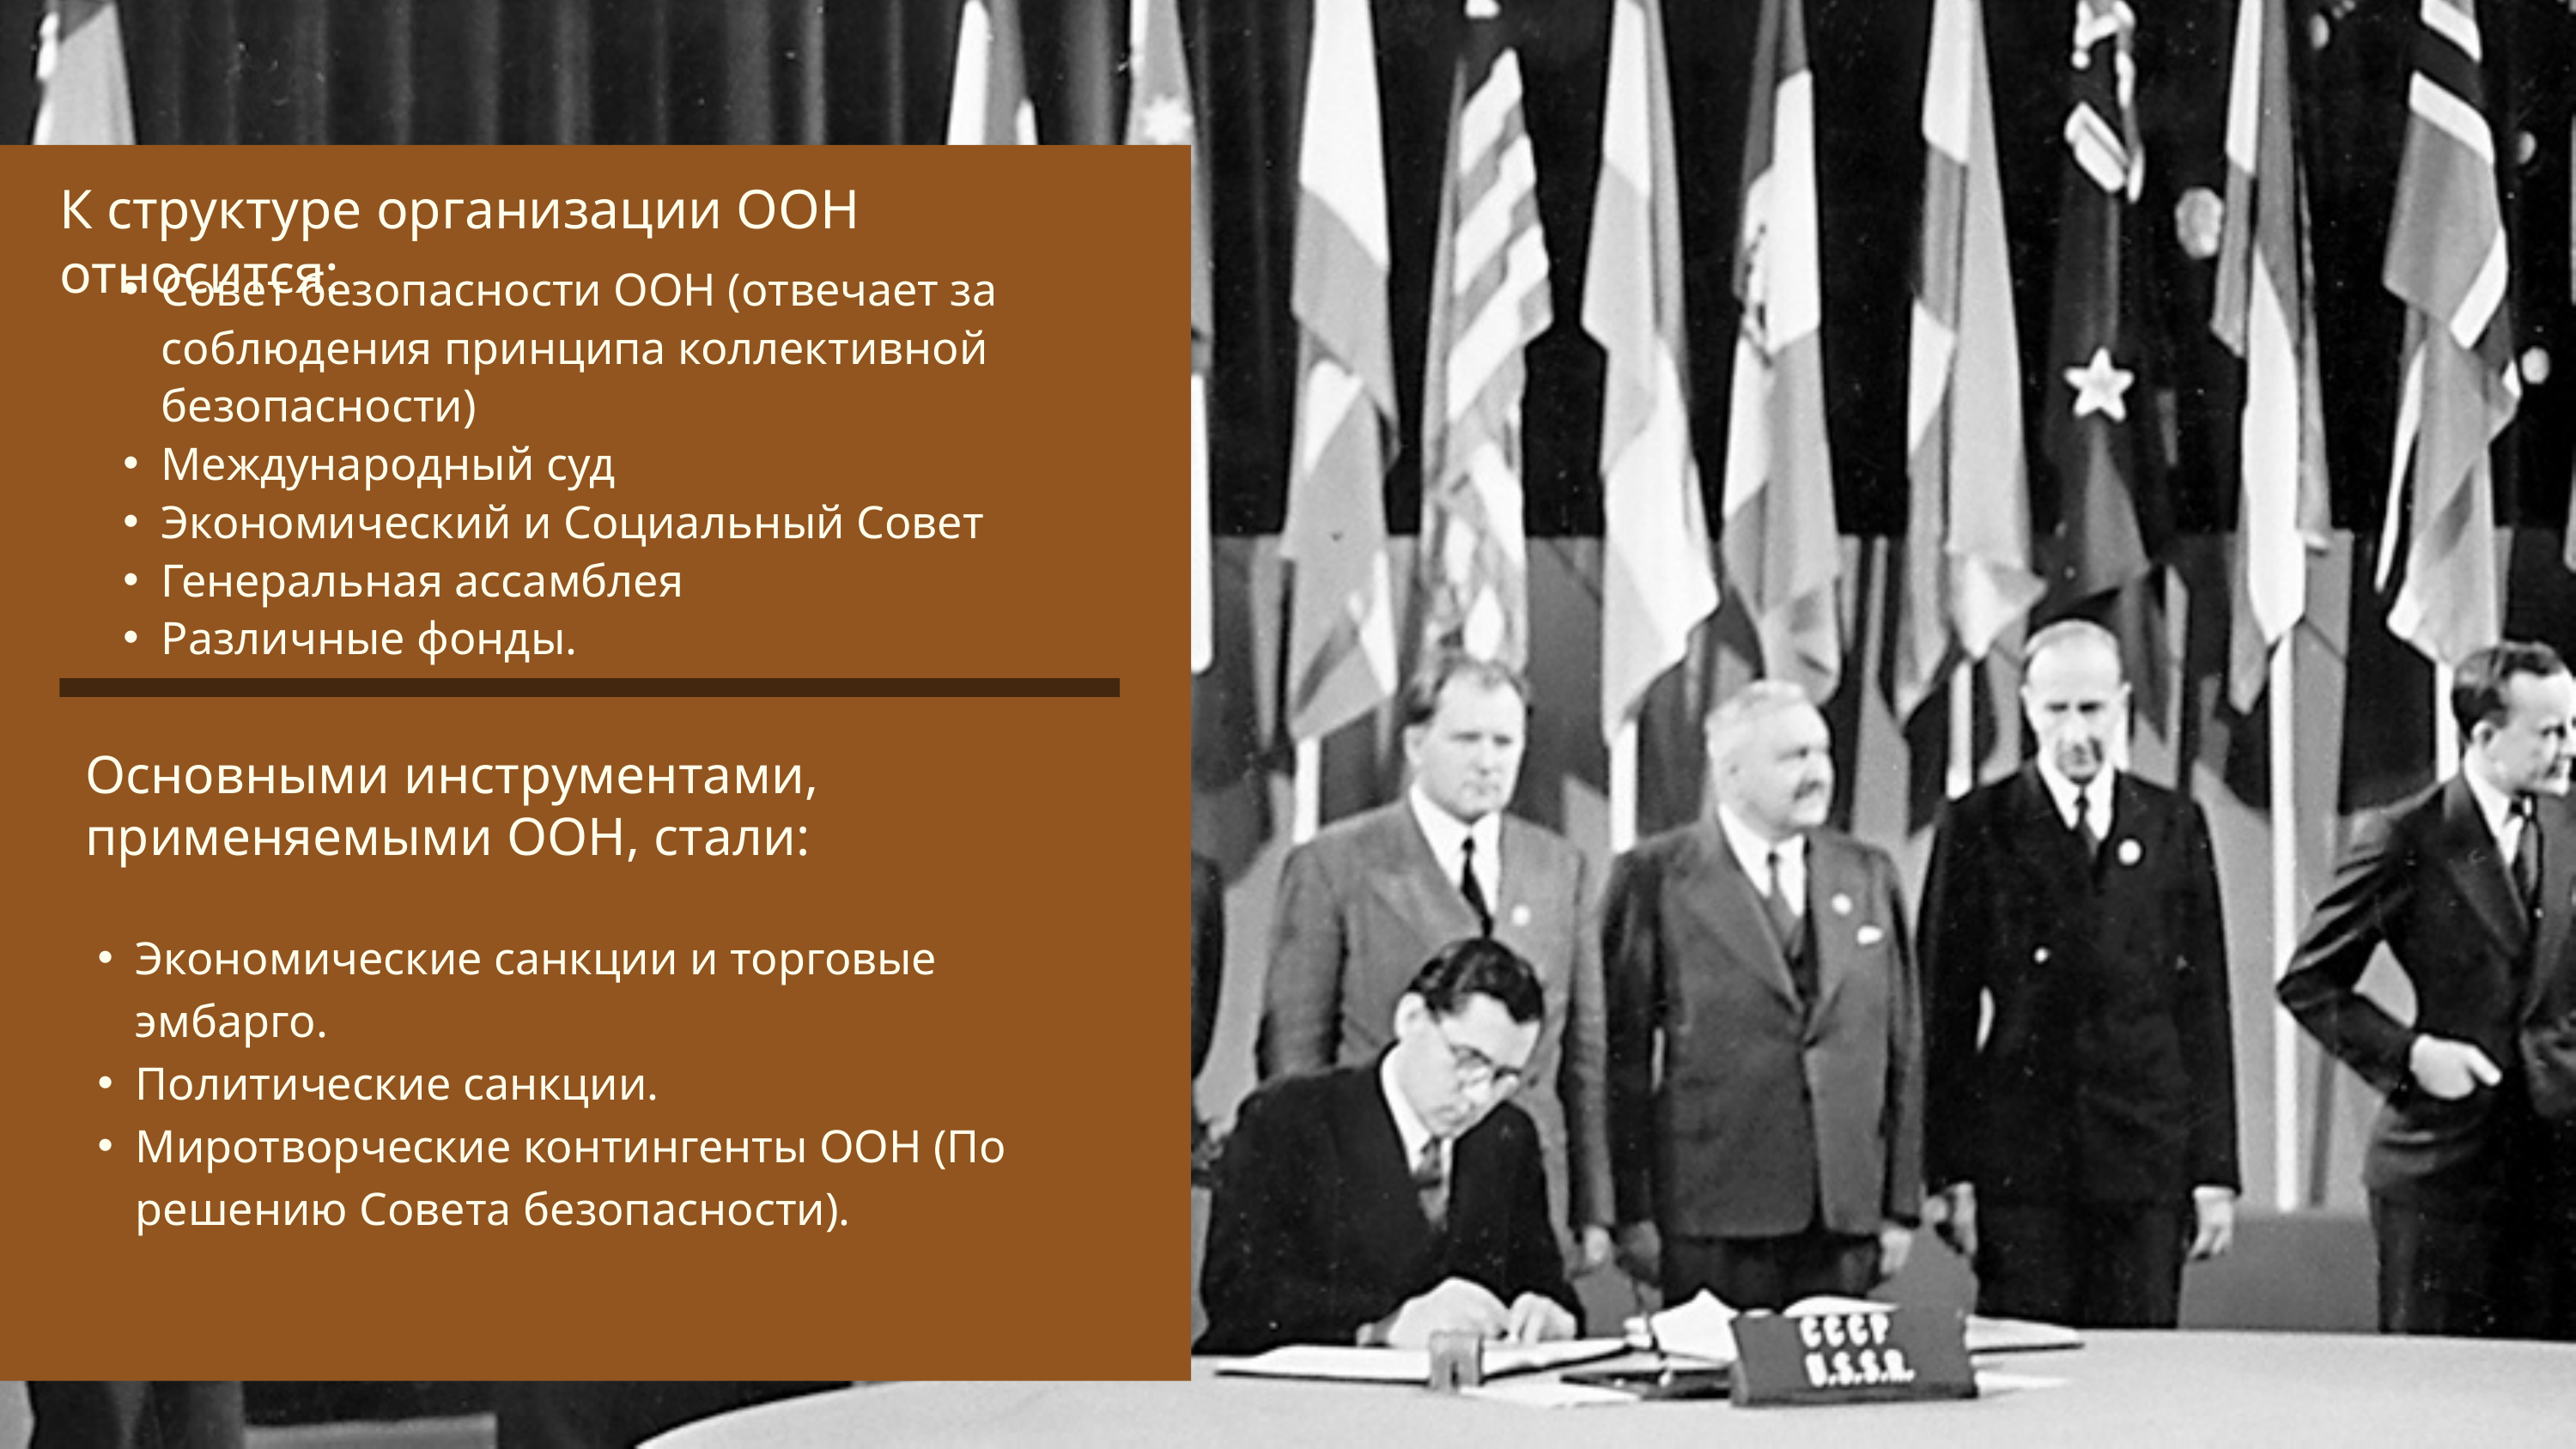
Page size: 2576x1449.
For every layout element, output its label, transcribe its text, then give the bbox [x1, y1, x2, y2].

text_box [0, 144, 1192, 1381]
text_box [0, 0, 2576, 1449]
text_box [59, 678, 1121, 697]
text_box Совет безопасности ООН (отвечает за соблюдения принципа коллективной безопасности) Международный суд Экономический и Социальный Совет Генеральная ассамблея Различные фонды. [85, 257, 1121, 664]
text_box Экономические санкции и торговые эмбарго. Политические санкции. Миротворческие контингенты ООН (По решению Совета безопасности). [59, 921, 1118, 1297]
text_box Основными инструментами, применяемыми ООН, стали: [85, 741, 1144, 929]
text_box К структуре организации ООН относится: [59, 175, 1118, 369]
